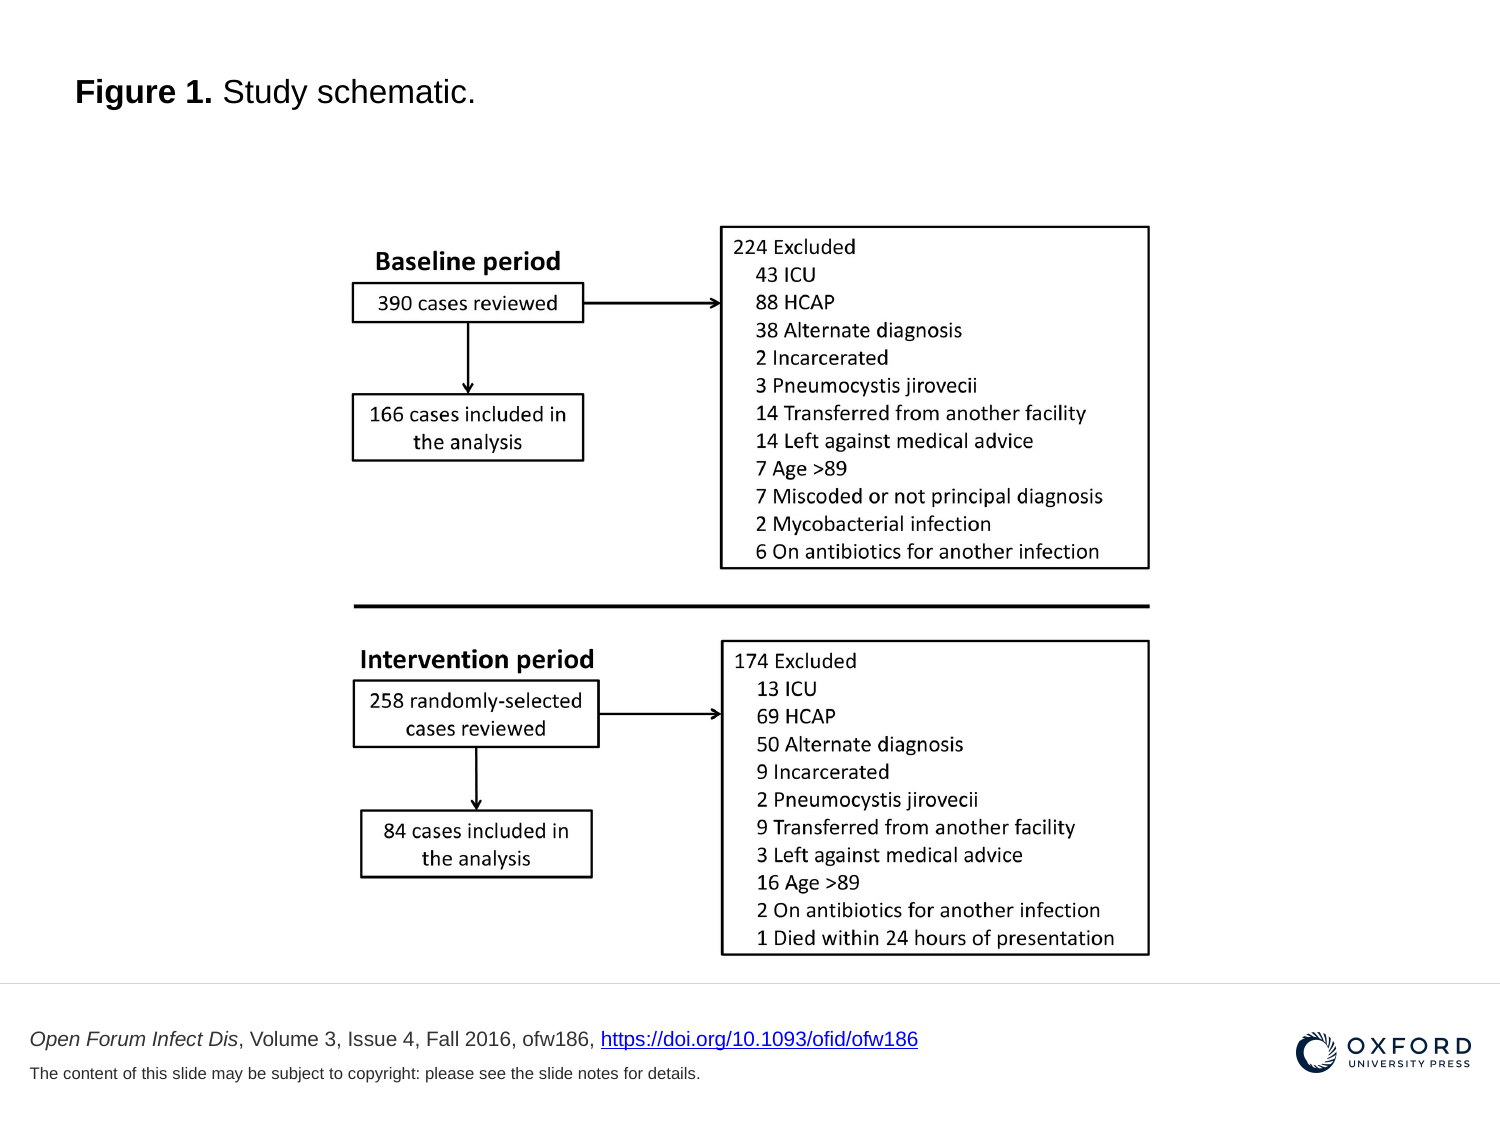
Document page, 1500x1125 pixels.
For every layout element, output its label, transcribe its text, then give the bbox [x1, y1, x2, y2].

picture [349, 224, 1151, 957]
footer Open Forum Infect Dis, Volume 3, Issue 4, Fall 2016, ofw186, https://doi.org/10.1093/ofid/ofw186 The content of this slide may be subject to copyright: please see the slide notes for details. [0, 983, 1260, 1125]
picture [1296, 1032, 1471, 1073]
title Figure 1. Study schematic. [75, 69, 1078, 171]
